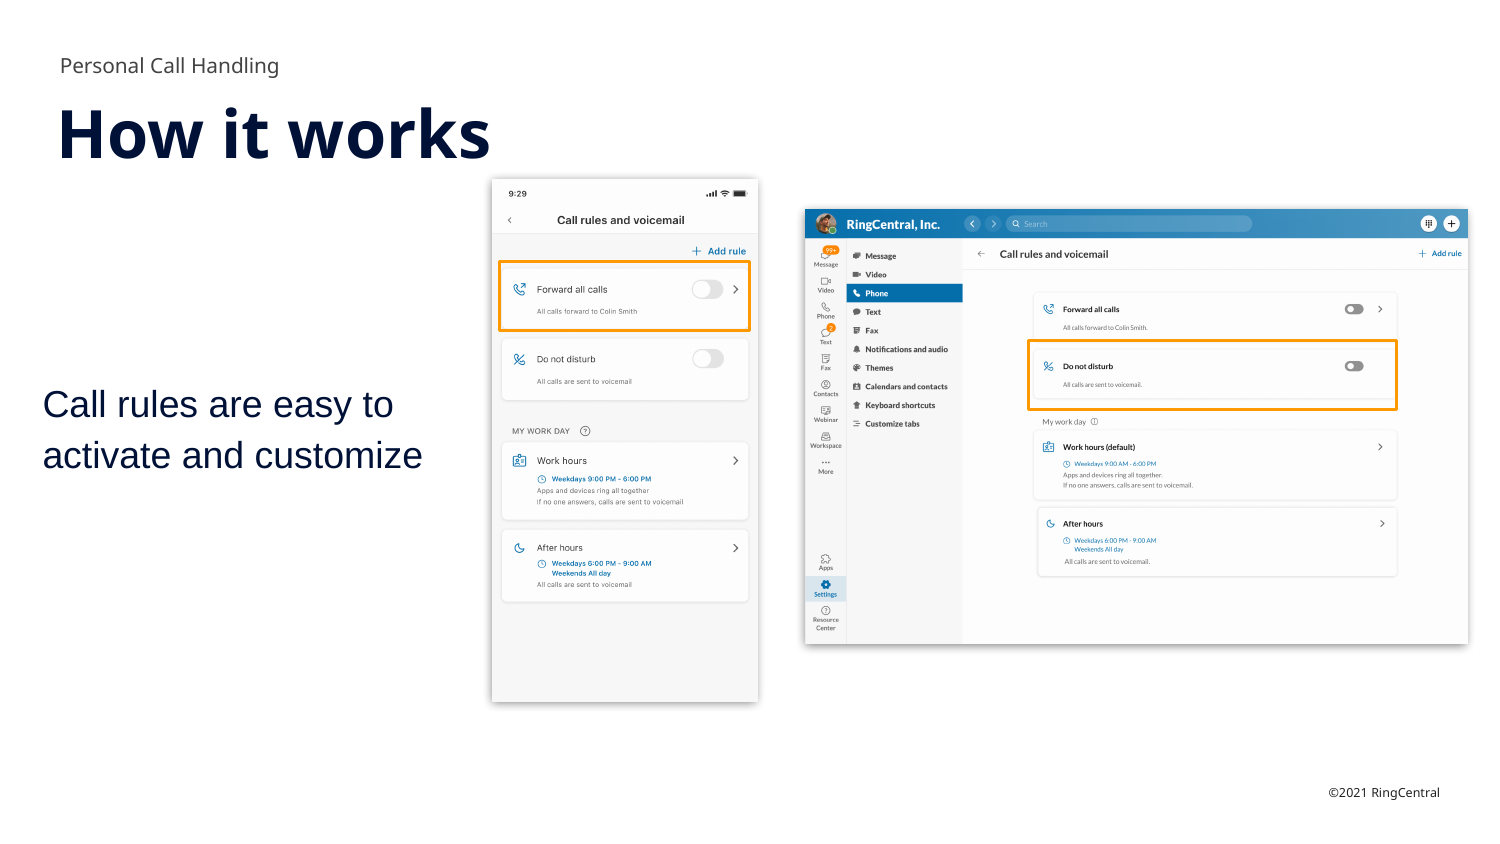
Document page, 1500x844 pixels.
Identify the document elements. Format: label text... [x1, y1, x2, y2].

picture [492, 178, 758, 702]
subtitle How it works [40, 92, 724, 254]
subtitle Personal Call Handling [44, 37, 525, 93]
text_box Call rules are easy to activate and customize [27, 357, 485, 492]
picture [805, 209, 1468, 644]
